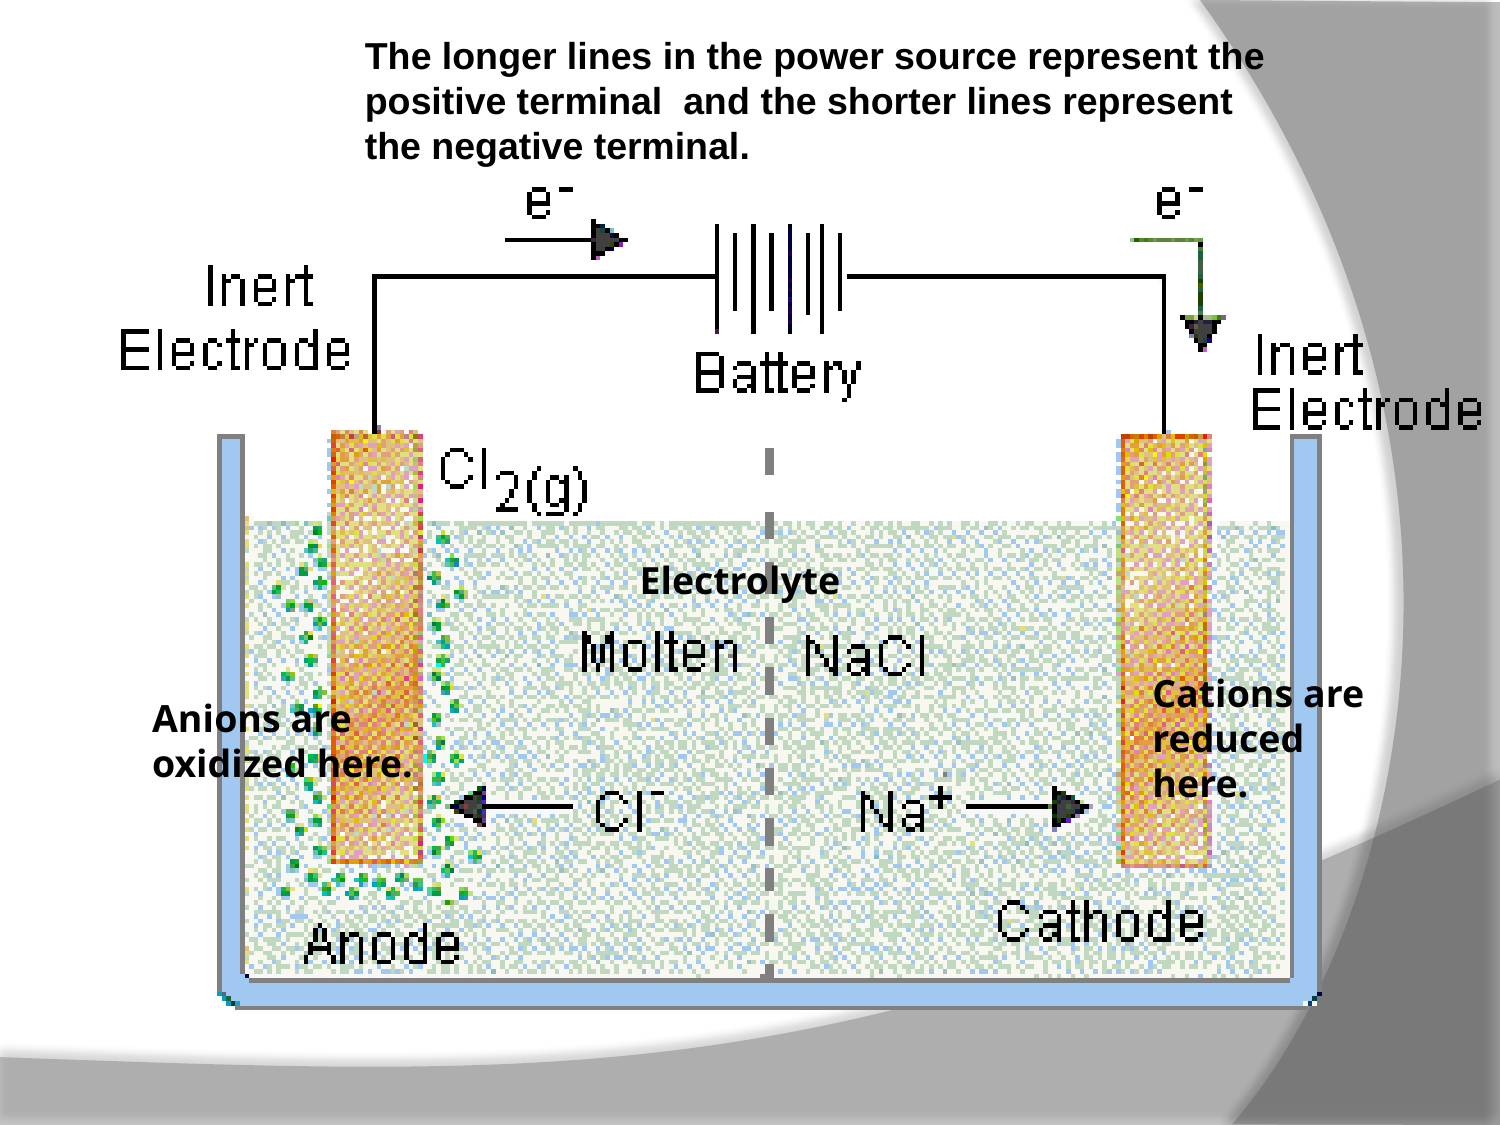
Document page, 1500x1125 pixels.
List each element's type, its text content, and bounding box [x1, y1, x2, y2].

text_box The longer lines in the power source represent the positive terminal and the shorter lines represent the negative terminal. [350, 24, 1300, 166]
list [98, 174, 1500, 1038]
